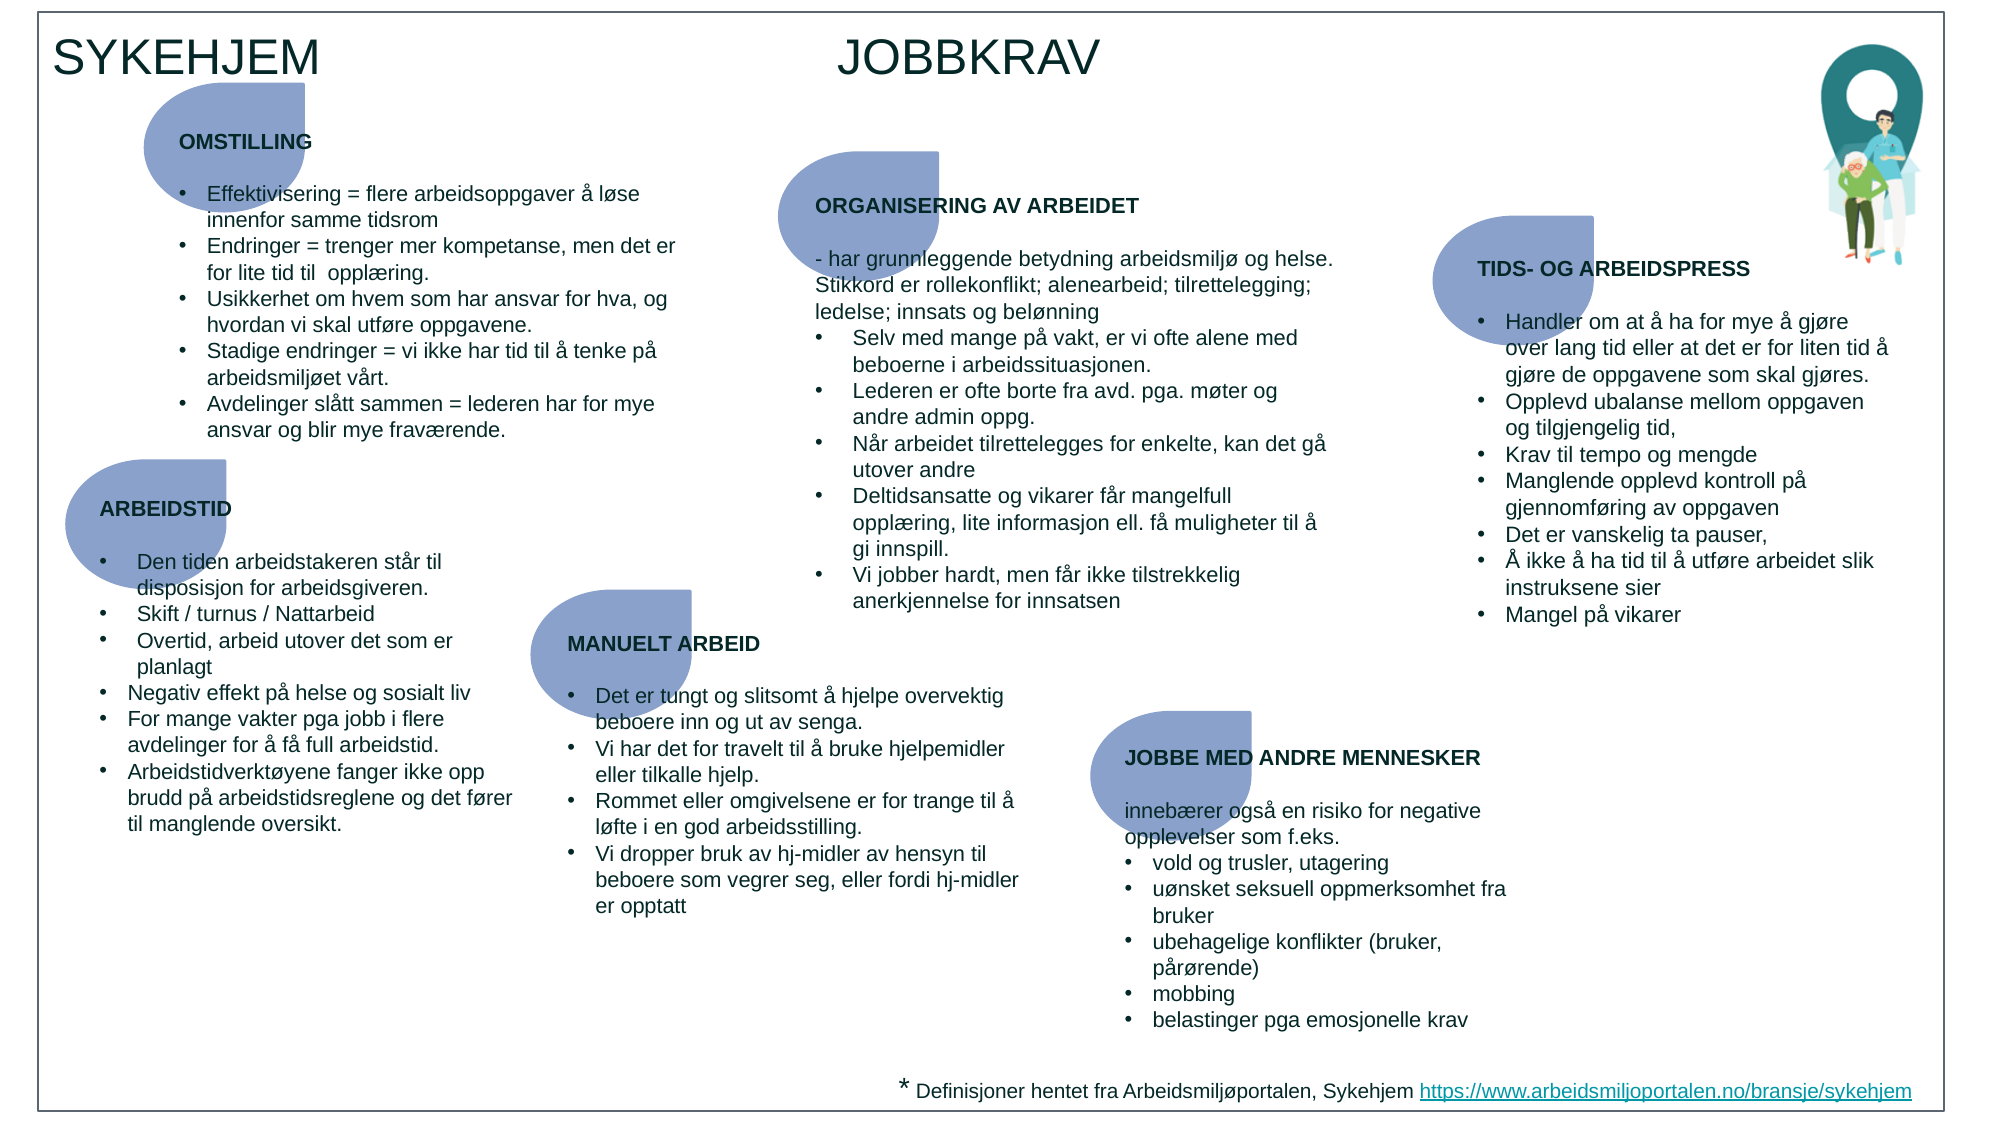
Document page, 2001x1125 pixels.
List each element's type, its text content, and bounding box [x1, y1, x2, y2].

text_box * Definisjoner hentet fra Arbeidsmiljøportalen, Sykehjem https://www.arbeidsmiljoportalen.no/bransje/sykehjem [476, 1059, 1928, 1107]
text_box [36, 10, 1947, 1113]
text_box JOBBKRAV [823, 17, 1128, 93]
text_box ORGANISERING AV ARBEIDET - har grunnleggende betydning arbeidsmiljø og helse. Stikkord er rollekonflikt; alenearbeid; tilrettelegging; ledelse; innsats og belønning Selv med mange på vakt, er vi ofte alene med beboerne i arbeidssituasjonen. Lederen er ofte borte fra avd. pga. møter og andre admin oppg. Når arbeidet tilrettelegges for enkelte, kan det gå utover andre Deltidsansatte og vikarer får mangelfull opplæring, lite informasjon ell. få muligheter til å gi innspill. Vi jobber hardt, men får ikke tilstrekkelig anerkjennelse for innsatsen [800, 184, 1352, 674]
text_box SYKEHJEM [37, 17, 343, 93]
picture [1793, 18, 1940, 275]
text_box JOBBE MED ANDRE MENNESKER innebærer også en risiko for negative opplevelser som f.eks. vold og trusler, utagering uønsket seksuell oppmerksomhet fra bruker ubehagelige konflikter (bruker, pårørende) mobbing belastinger pga emosjonelle krav [1109, 736, 1554, 1040]
